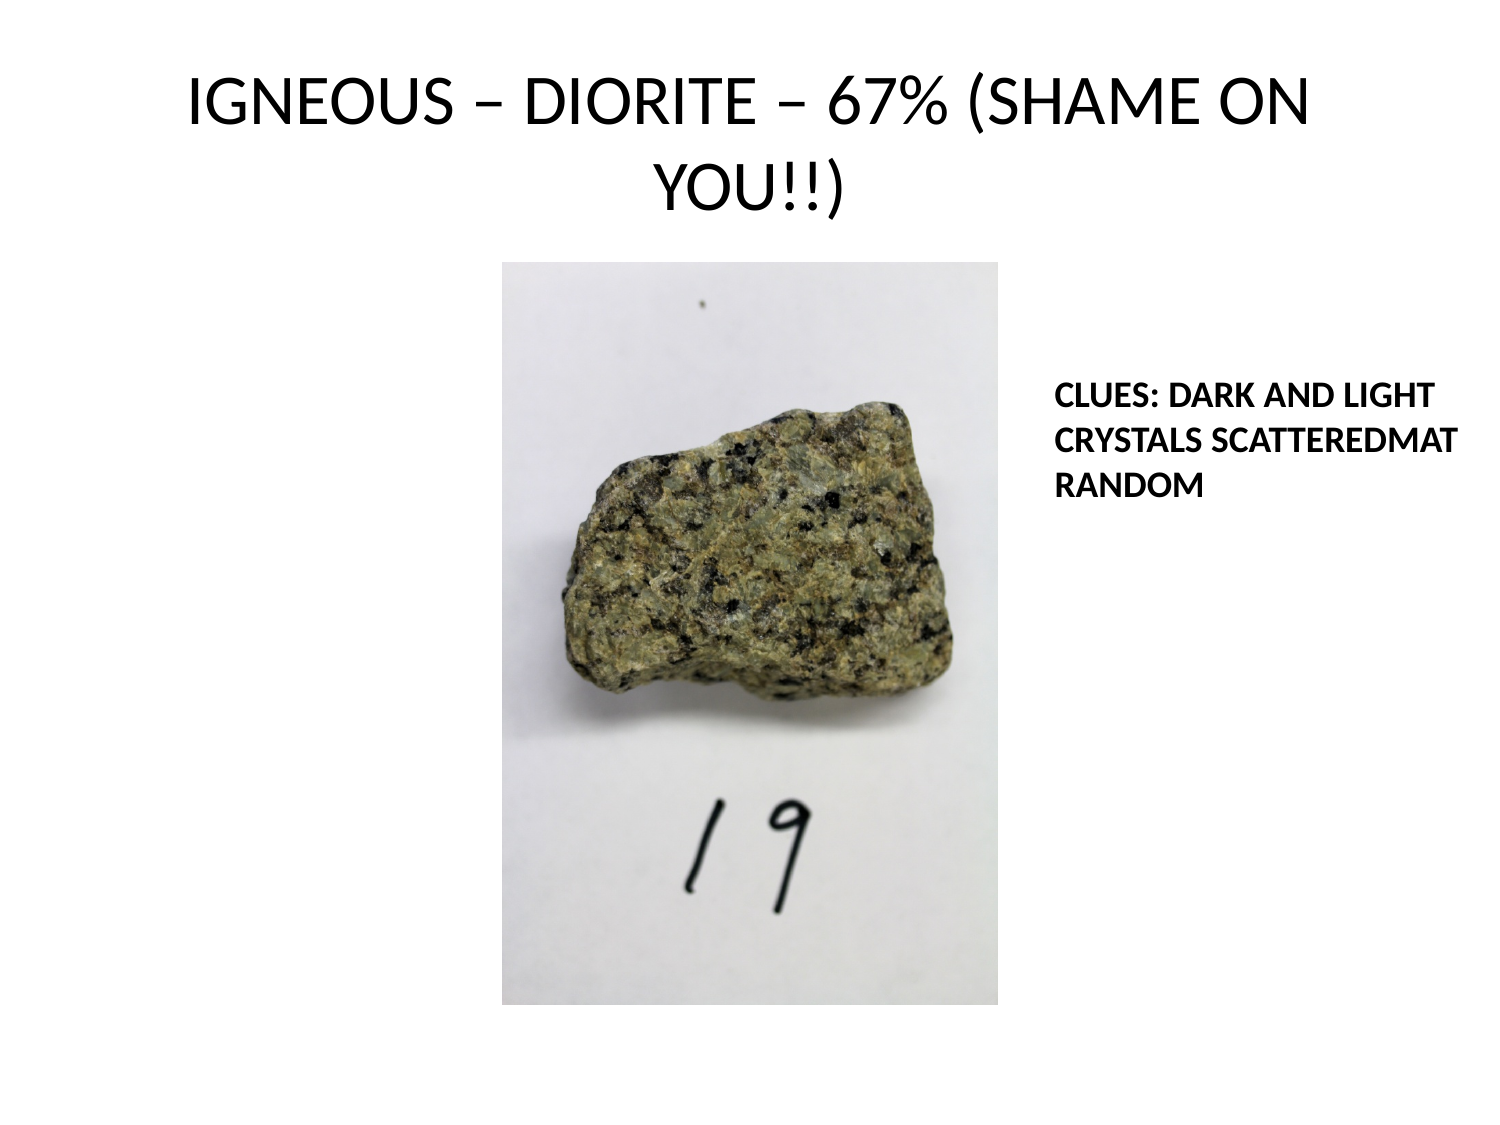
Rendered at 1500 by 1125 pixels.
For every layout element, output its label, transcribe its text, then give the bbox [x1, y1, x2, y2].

text_box CLUES: DARK AND LIGHT CRYSTALS SCATTEREDMAT RANDOM [1039, 362, 1474, 513]
title IGNEOUS – DIORITE – 67% (SHAME ON YOU!!) [75, 45, 1425, 233]
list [502, 262, 998, 1006]
